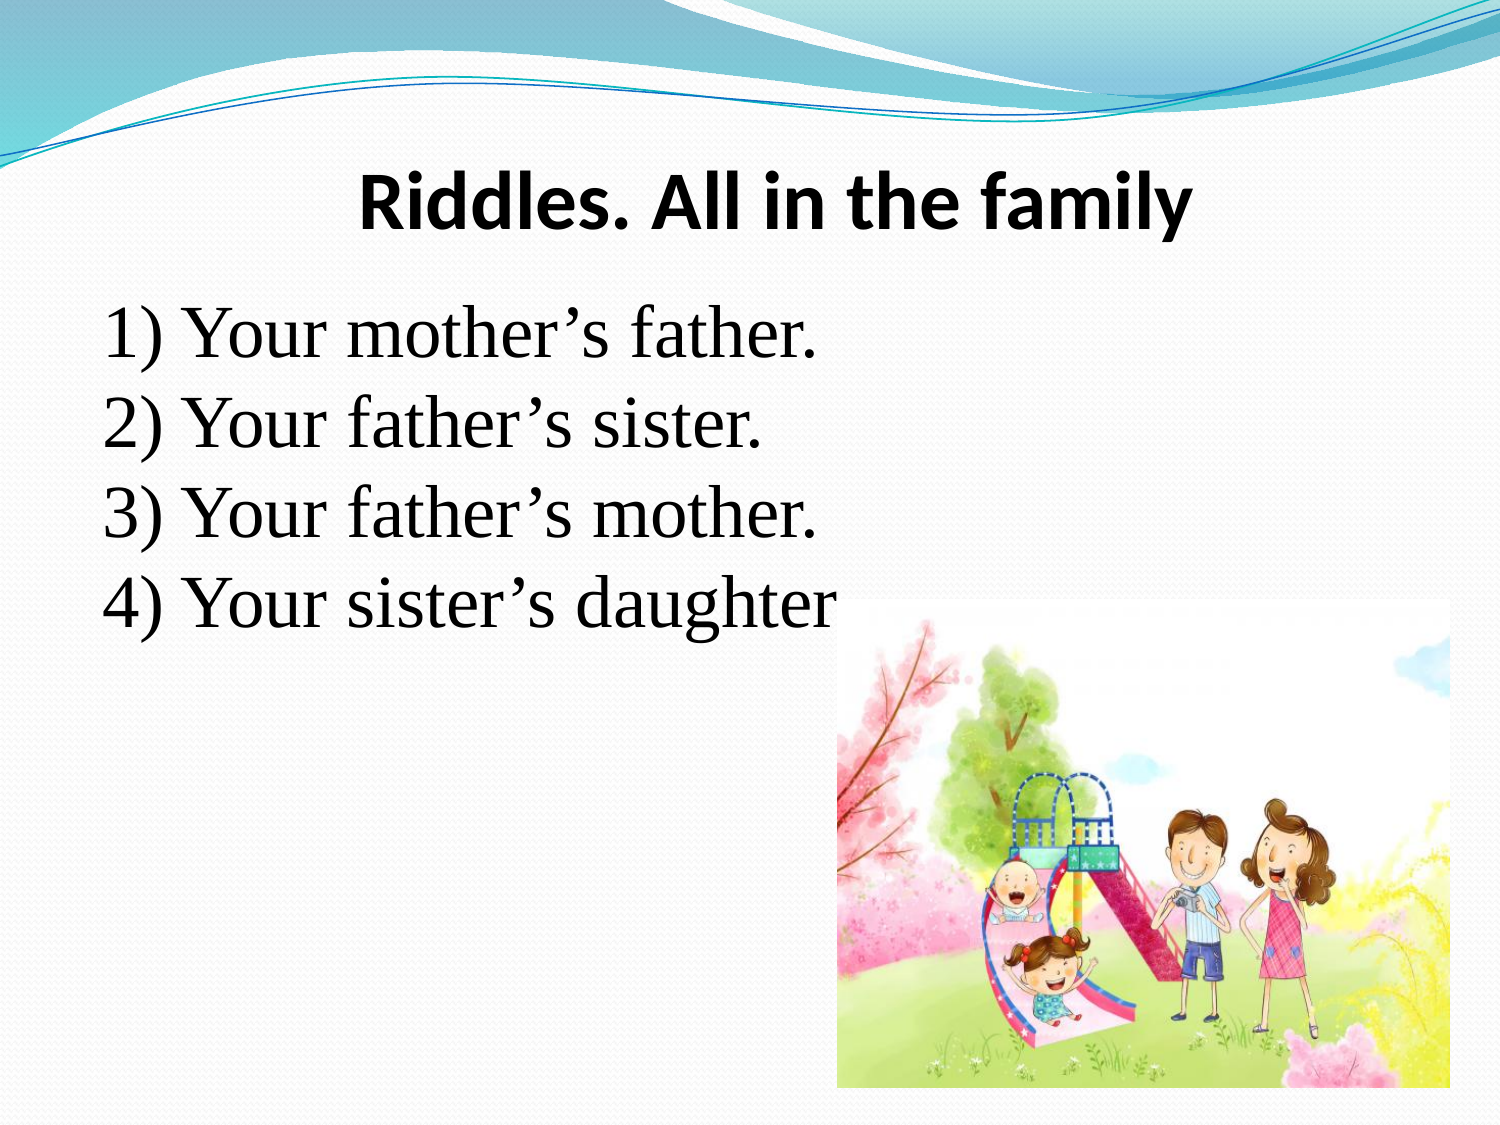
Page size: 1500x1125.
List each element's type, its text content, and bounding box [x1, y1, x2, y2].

text_box 1) Your mother’s father. 2) Your father’s sister. 3) Your father’s mother. 4) Your sister’s daughter. [87, 274, 1000, 650]
picture [837, 599, 1451, 1088]
text_box Riddles. All in the family [212, 138, 1400, 309]
